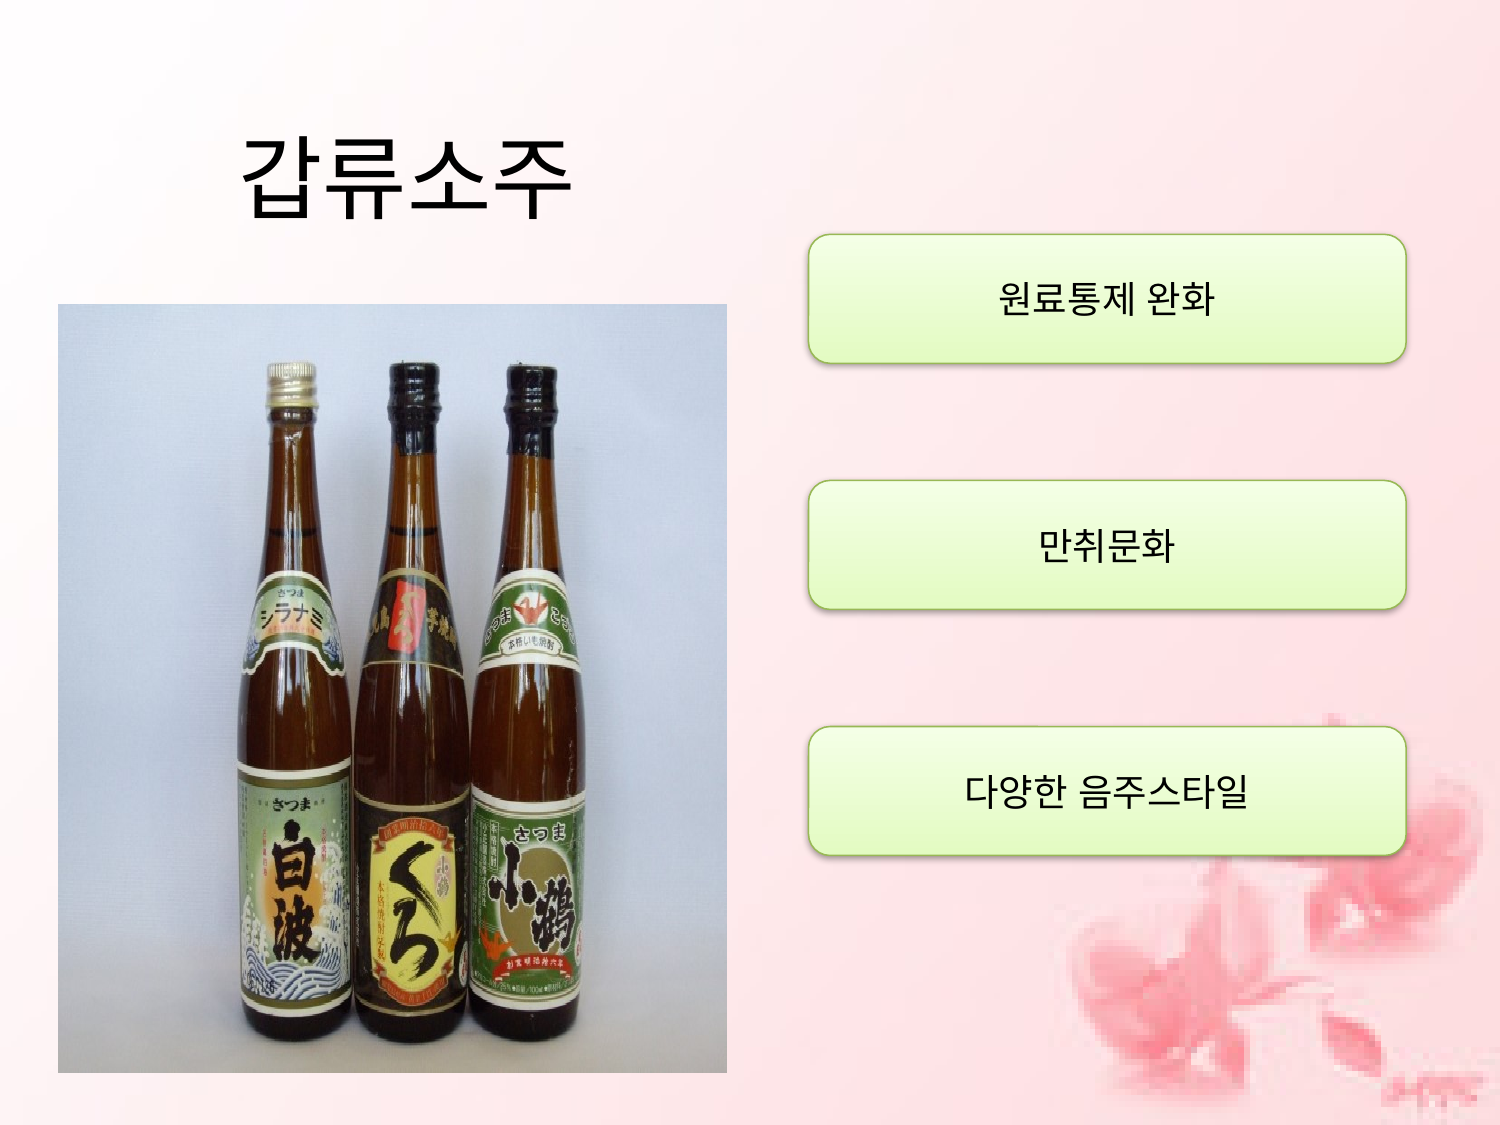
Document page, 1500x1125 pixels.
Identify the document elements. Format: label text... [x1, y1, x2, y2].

text_box 원료통제 완화 [807, 233, 1407, 365]
text_box 만취문화 [807, 479, 1407, 611]
text_box 다양한 음주스타일 [807, 725, 1407, 857]
title 갑류소주 [105, 82, 710, 270]
picture [0, 0, 1500, 1125]
